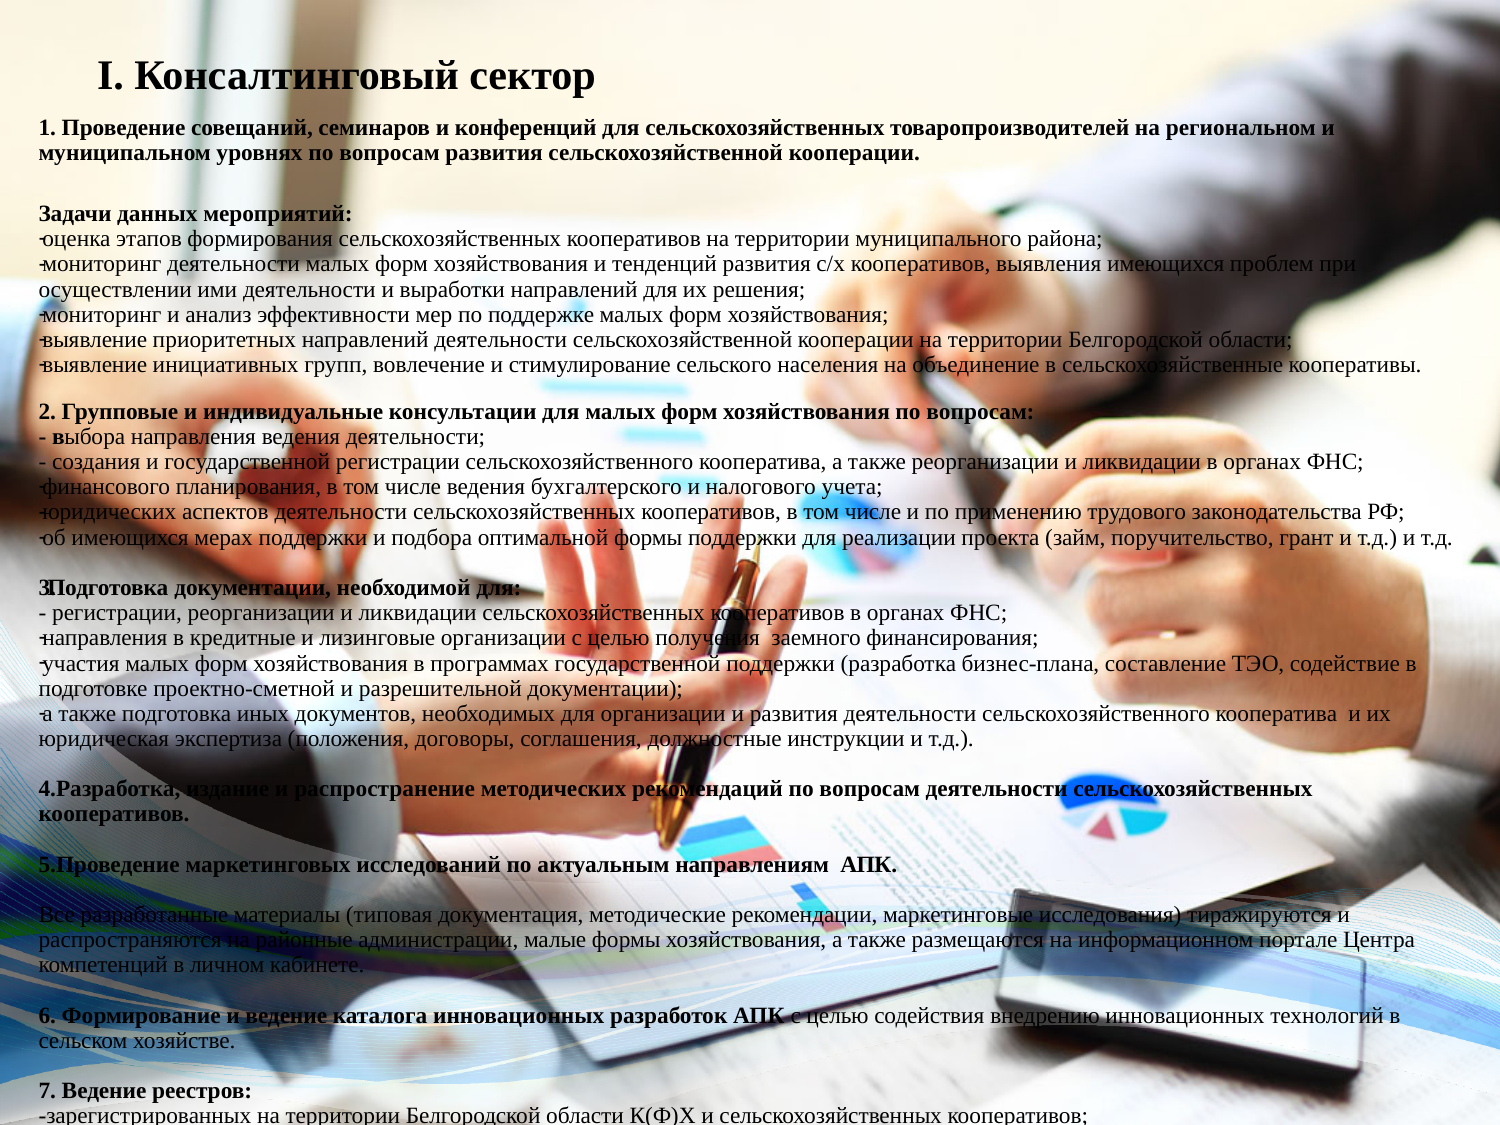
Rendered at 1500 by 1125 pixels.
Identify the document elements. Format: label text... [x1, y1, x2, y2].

list 1. Проведение совещаний, семинаров и конференций для сельскохозяйственных товаропроизводителей на региональном и муниципальном уровнях по вопросам развития сельскохозяйственной кооперации. Задачи данных мероприятий: оценка этапов формирования сельскохозяйственных кооперативов на территории муниципального района; мониторинг деятельности малых форм хозяйствования и тенденций развития с/х кооперативов, выявления имеющихся проблем при осуществлении ими деятельности и выработки направлений для их решения; мониторинг и анализ эффективности мер по поддержке малых форм хозяйствования; выявление приоритетных направлений деятельности сельскохозяйственной кооперации на территории Белгородской области; выявление инициативных групп, вовлечение и стимулирование сельского населения на объединение в сельскохозяйственные кооперативы. 2. Групповые и индивидуальные консультации для малых форм хозяйствования по вопросам: - выбора направления ведения деятельности; - создания и государственной регистрации сельскохозяйственного кооператива, а также реорганизации и ликвидации в органах ФНС; финансового планирования, в том числе ведения бухгалтерского и налогового учета; юридических аспектов деятельности сельскохозяйственных кооперативов, в том числе и по применению трудового законодательства РФ; об имеющихся мерах поддержки и подбора оптимальной формы поддержки для реализации проекта (займ, поручительство, грант и т.д.) и т.д. Подготовка документации, необходимой для: - регистрации, реорганизации и ликвидации сельскохозяйственных кооперативов в органах ФНС; направления в кредитные и лизинговые организации с целью получения заемного финансирования; участия малых форм хозяйствования в программах государственной поддержки (разработка бизнес-плана, составление ТЭО, содействие в подготовке проектно-сметной и разрешительной документации); а также подготовка иных документов, необходимых для организации и развития деятельности сельскохозяйственного кооператива и их юридическая экспертиза (положения, договоры, соглашения, должностные инструкции и т.д.). 4.Разработка, издание и распространение методических рекомендаций по вопросам деятельности сельскохозяйственных кооперативов. 5.Проведение маркетинговых исследований по актуальным направлениям АПК. Все разработанные материалы (типовая документация, методические рекомендации, маркетинговые исследования) тиражируются и распространяются на районные администрации, малые формы хозяйствования, а также размещаются на информационном портале Центра компетенций в личном кабинете. 6. Формирование и ведение каталога инновационных разработок АПК с целью содействия внедрению инновационных технологий в сельском хозяйстве. 7. Ведение реестров: -зарегистрированных на территории Белгородской области К(Ф)Х и сельскохозяйственных кооперативов; -мер государственной поддержки малых форм хозяйствования. [23, 82, 1477, 620]
picture [0, 0, 1500, 1125]
title I. Консалтинговый сектор [82, 45, 1432, 82]
